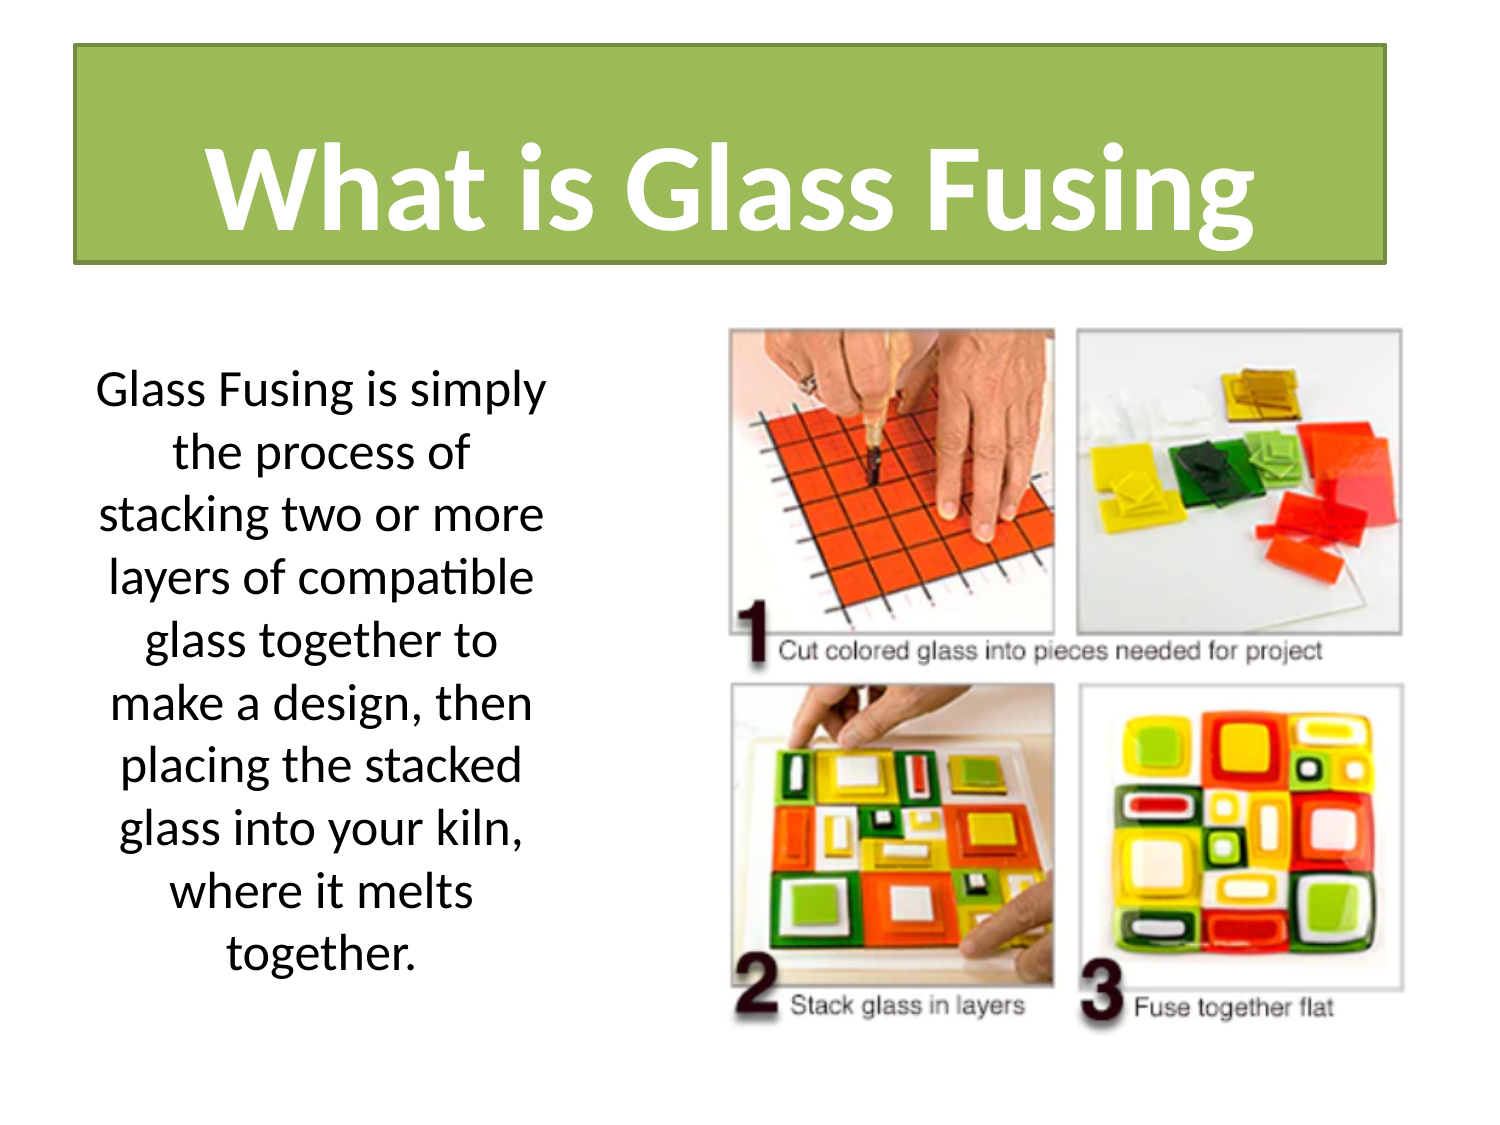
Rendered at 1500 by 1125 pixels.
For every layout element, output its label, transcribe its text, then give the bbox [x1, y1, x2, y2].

title What is Glass Fusing [73, 43, 1387, 265]
list Glass Fusing is simply the process of stacking two or more layers of compatible glass together to make a design, then placing the stacked glass into your kiln, where it melts together. [75, 316, 569, 1005]
picture [695, 306, 1426, 1036]
